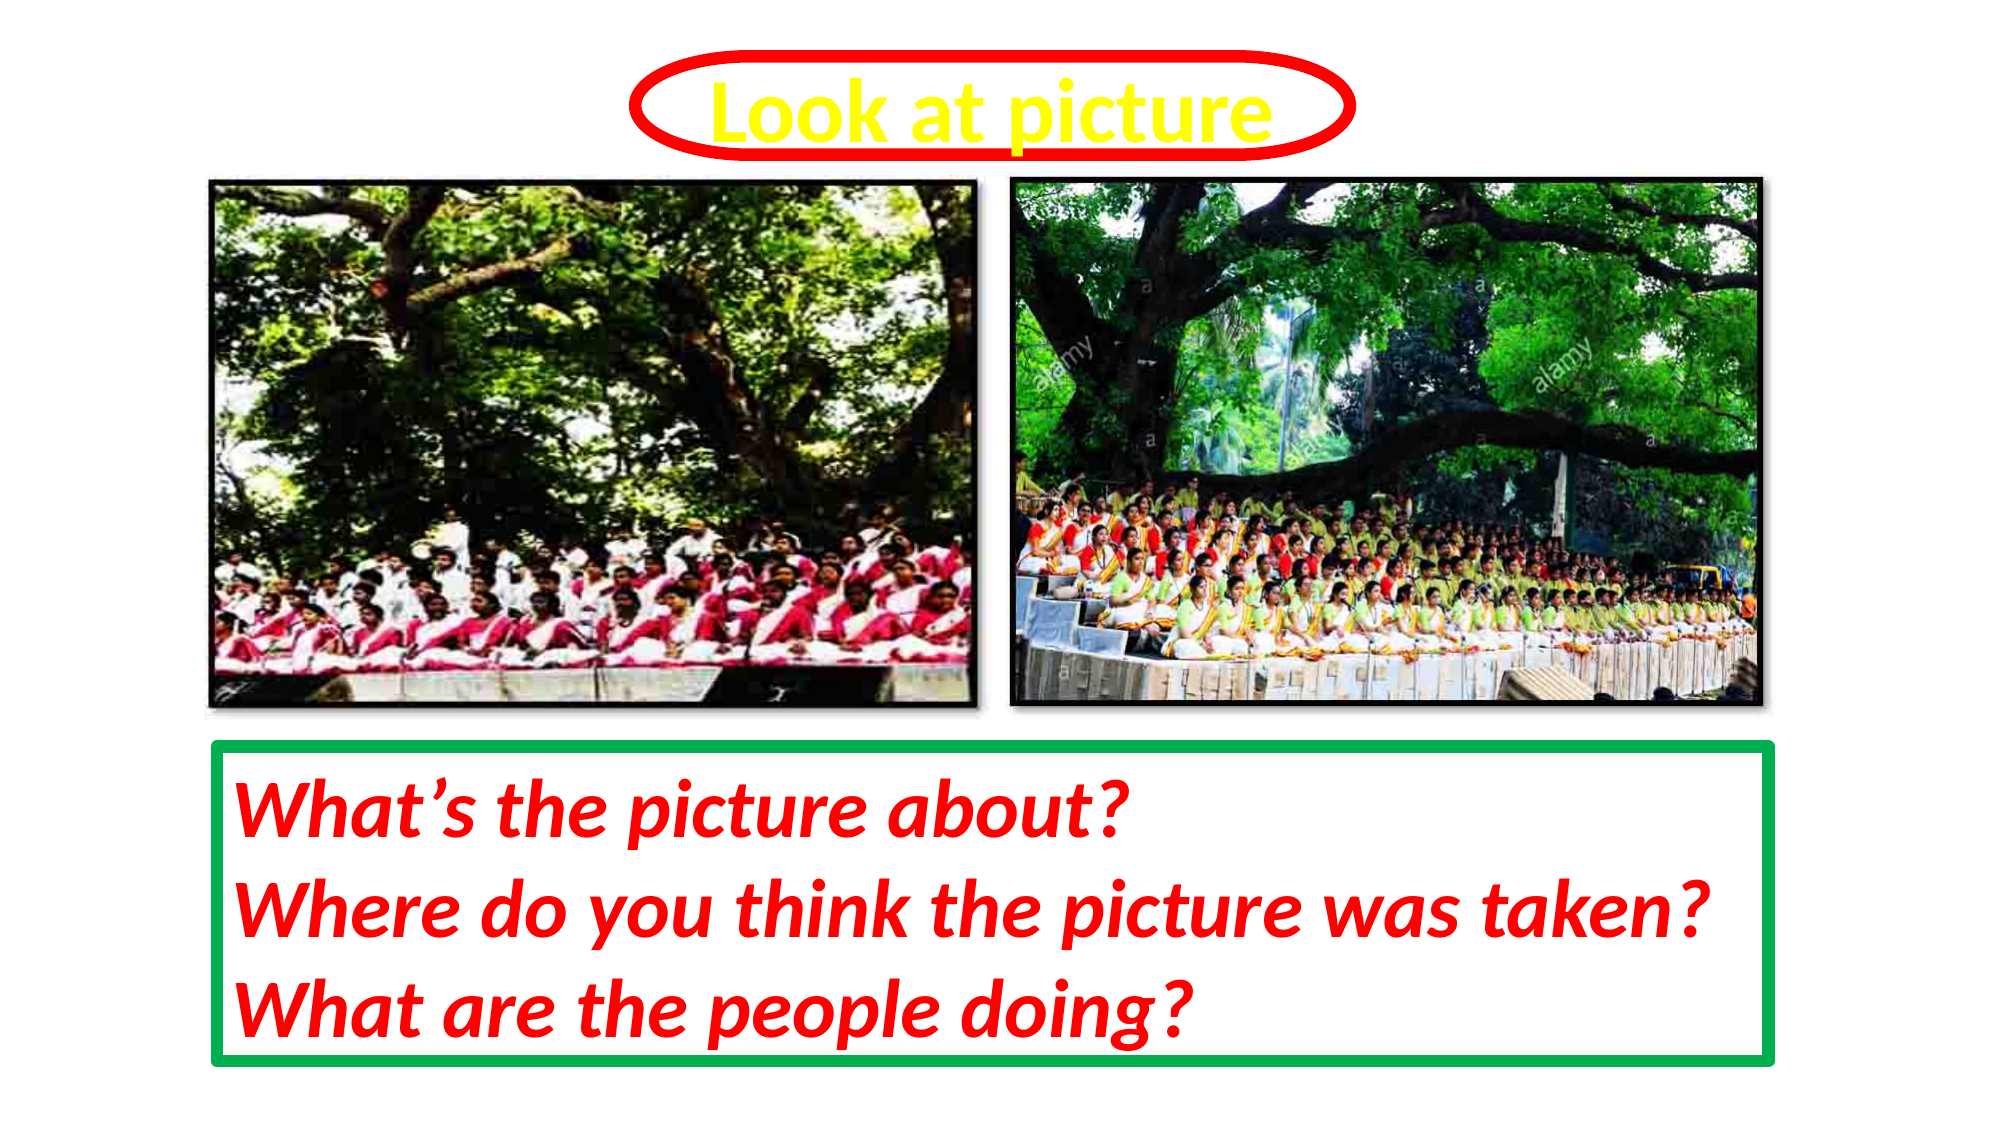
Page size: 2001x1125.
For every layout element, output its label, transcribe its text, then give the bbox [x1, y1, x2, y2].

text_box Look at picture [634, 55, 1351, 156]
picture [1005, 172, 1776, 719]
picture [204, 175, 992, 721]
text_box What’s the picture about? Where do you think the picture was taken? What are the people doing? [216, 746, 1769, 1062]
